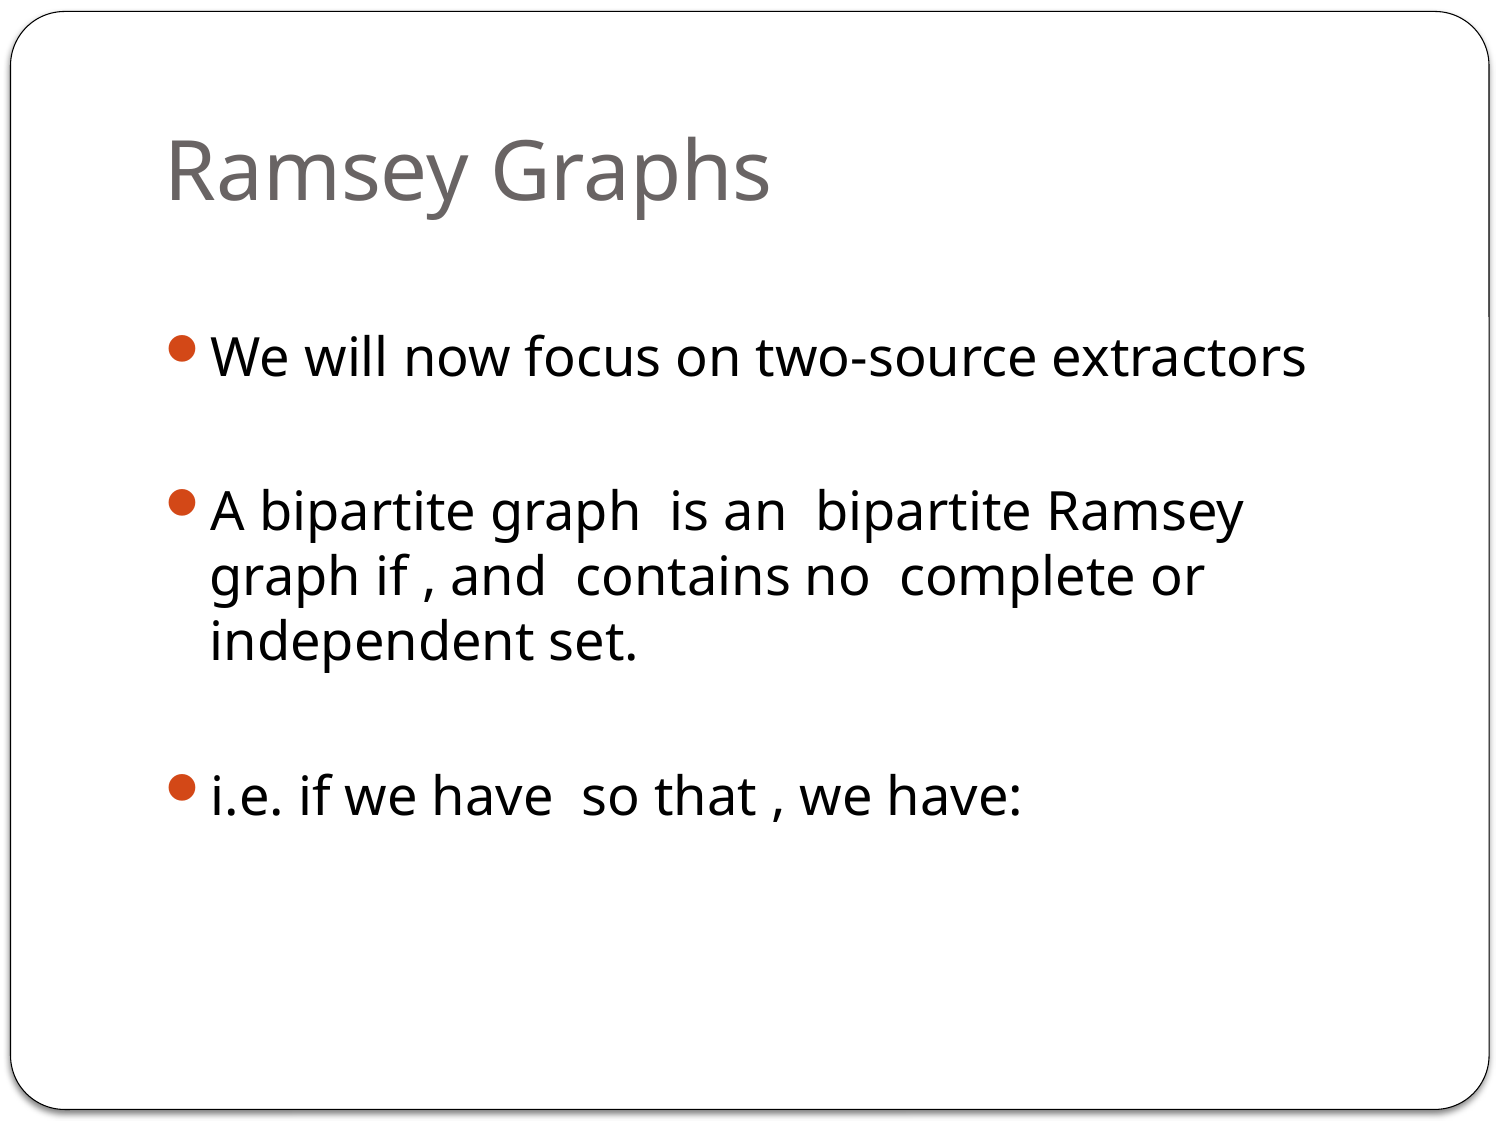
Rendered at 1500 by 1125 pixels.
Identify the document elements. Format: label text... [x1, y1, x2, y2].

title Ramsey Graphs [150, 45, 1425, 233]
